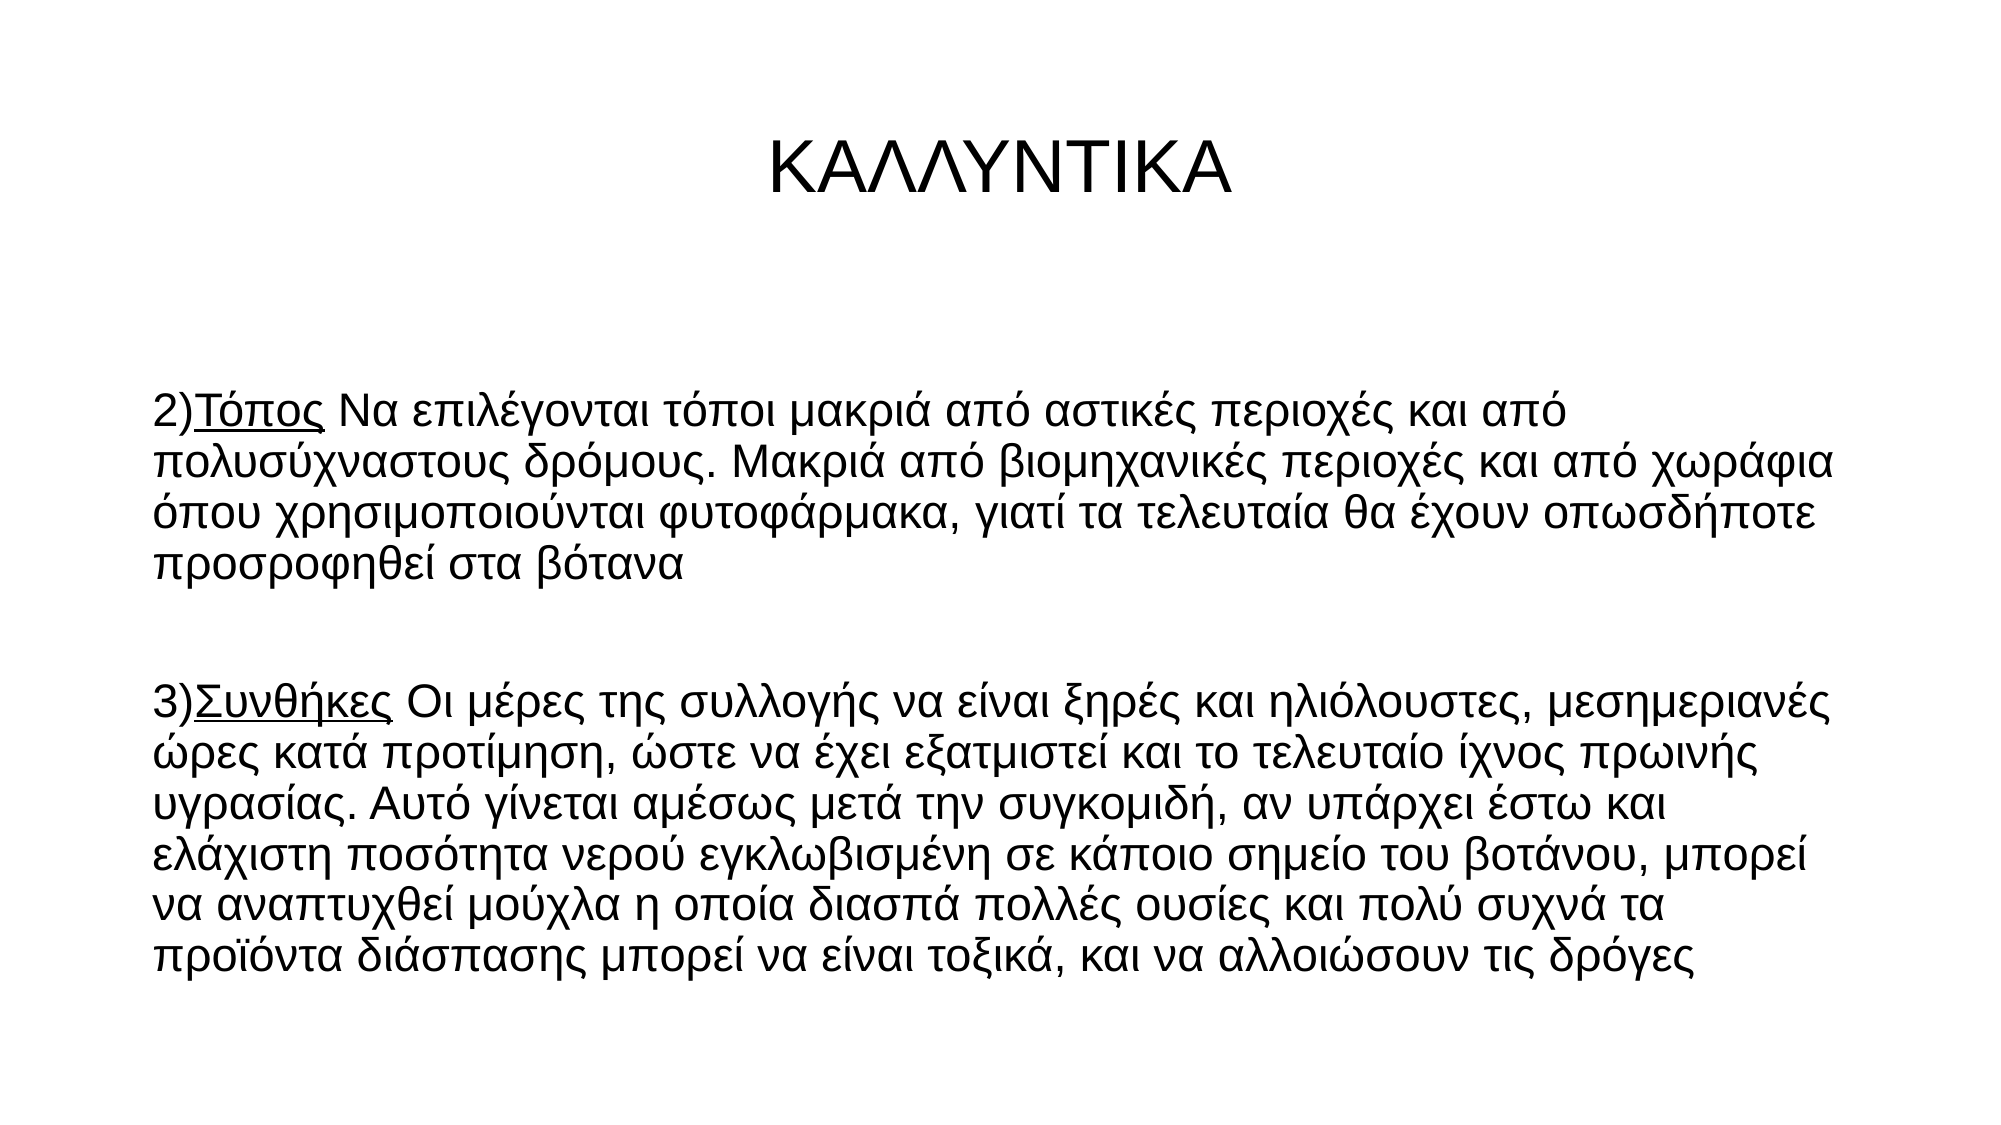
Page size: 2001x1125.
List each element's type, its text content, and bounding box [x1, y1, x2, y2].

title ΚΑΛΛΥΝΤΙΚΑ [137, 59, 1863, 278]
list 2)Τόπος Να επιλέγονται τόποι μακριά από αστικές περιοχές και από πολυσύχναστους δρόμους. Μακριά από βιομηχανικές περιοχές και από χωράφια όπου χρησιμοποιούνται φυτοφάρμακα, γιατί τα τελευταία θα έχουν οπωσδήποτε προσροφηθεί στα βότανα 3)Συνθήκες Οι μέρες της συλλογής να είναι ξηρές και ηλιόλουστες, μεσημεριανές ώρες κατά προτίμηση, ώστε να έχει εξατμιστεί και το τελευταίο ίχνος πρωινής υγρασίας. Αυτό γίνεται αμέσως μετά την συγκομιδή, αν υπάρχει έστω και ελάχιστη ποσότητα νερού εγκλωβισμένη σε κάποιο σημείο του βοτάνου, μπορεί να αναπτυχθεί μούχλα η οποία διασπά πολλές ουσίες και πολύ συχνά τα προϊόντα διάσπασης μπορεί να είναι τοξικά, και να αλλοιώσουν τις δρόγες [137, 299, 1863, 1014]
